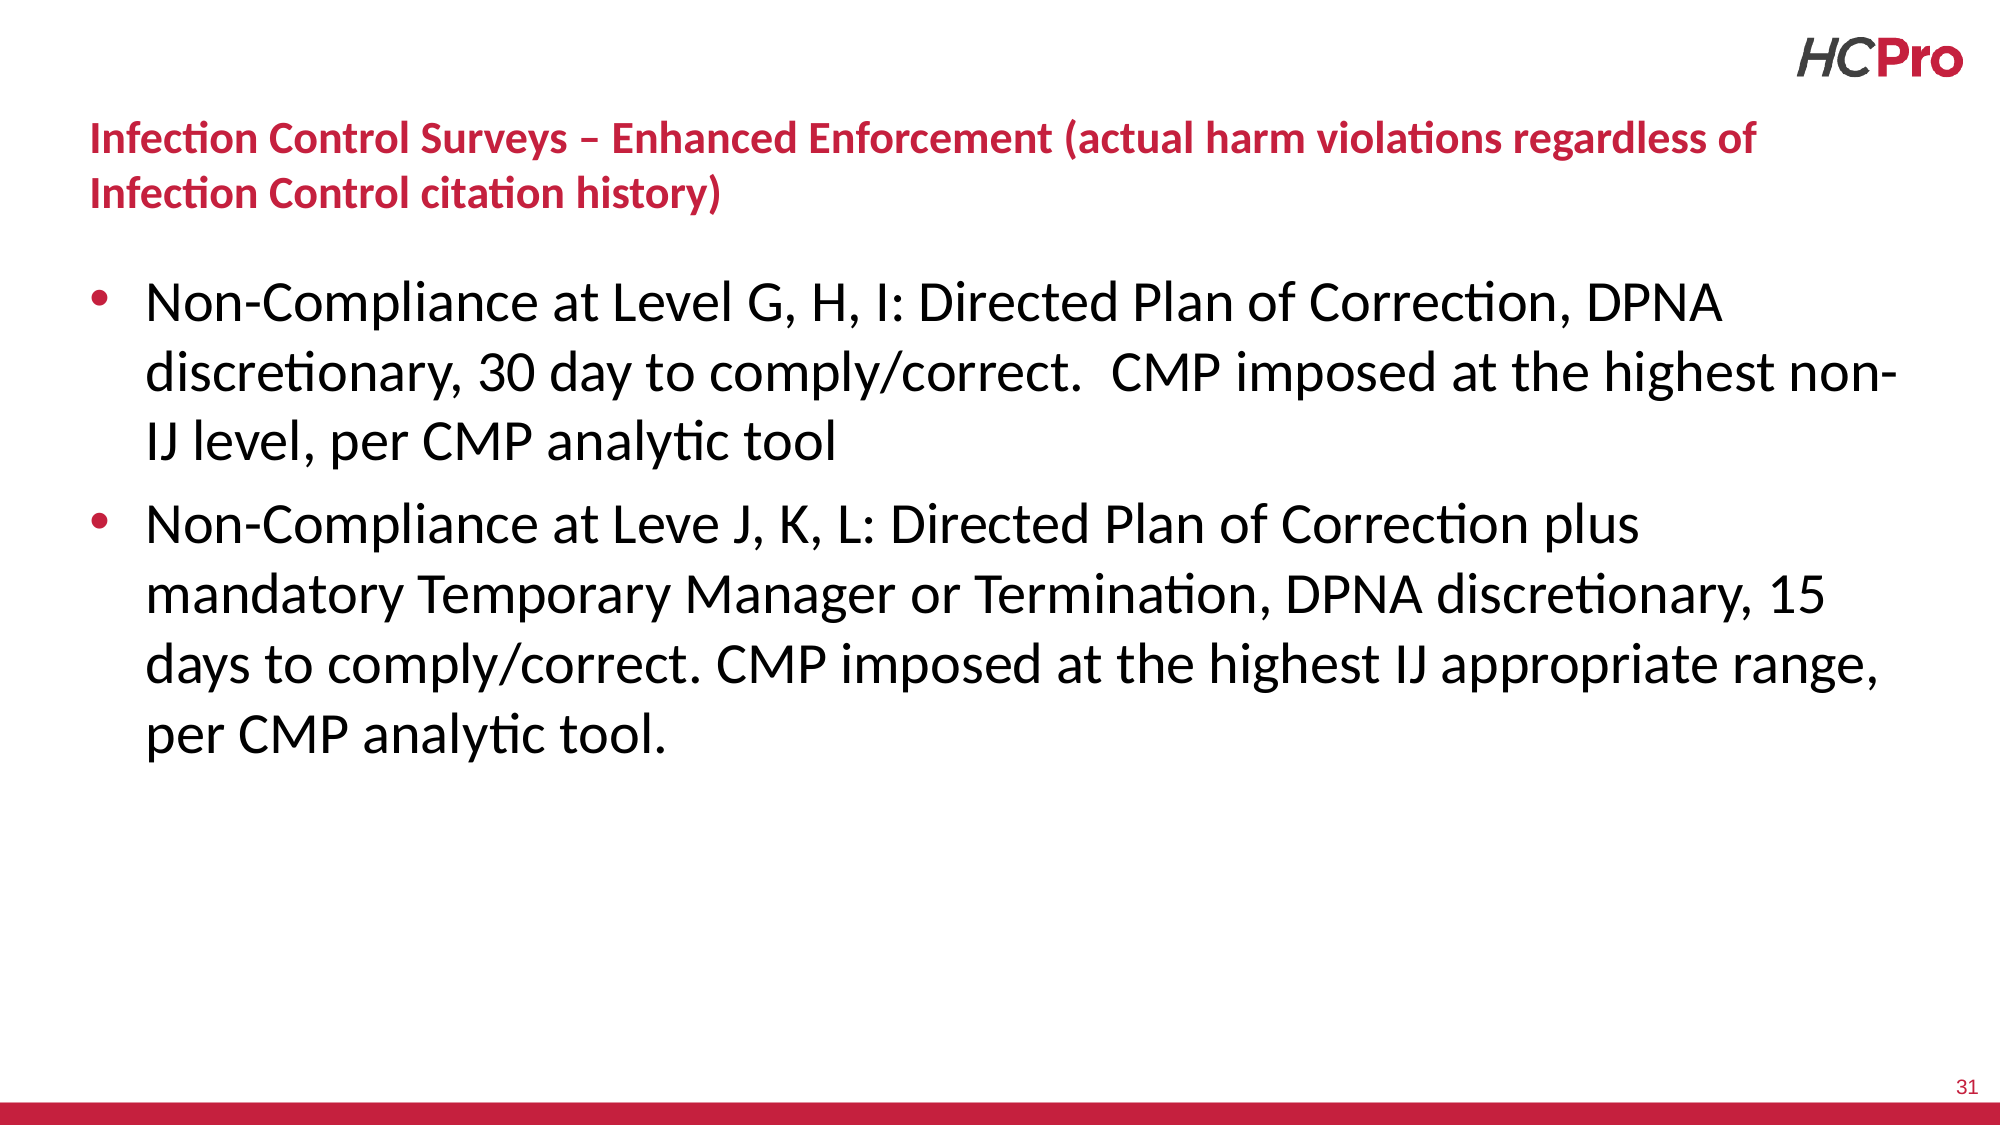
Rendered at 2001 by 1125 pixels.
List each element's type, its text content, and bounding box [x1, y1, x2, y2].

title Infection Control Surveys – Enhanced Enforcement (actual harm violations regardless of Infection Control citation history) [74, 99, 1922, 226]
list Non-Compliance at Level G, H, I: Directed Plan of Correction, DPNA discretionary, 30 day to comply/correct. CMP imposed at the highest non-IJ level, per CMP analytic tool Non-Compliance at Leve J, K, L: Directed Plan of Correction plus mandatory Temporary Manager or Termination, DPNA discretionary, 15 days to comply/correct. CMP imposed at the highest IJ appropriate range, per CMP analytic tool. [74, 255, 1922, 1072]
picture [0, 0, 2000, 1125]
